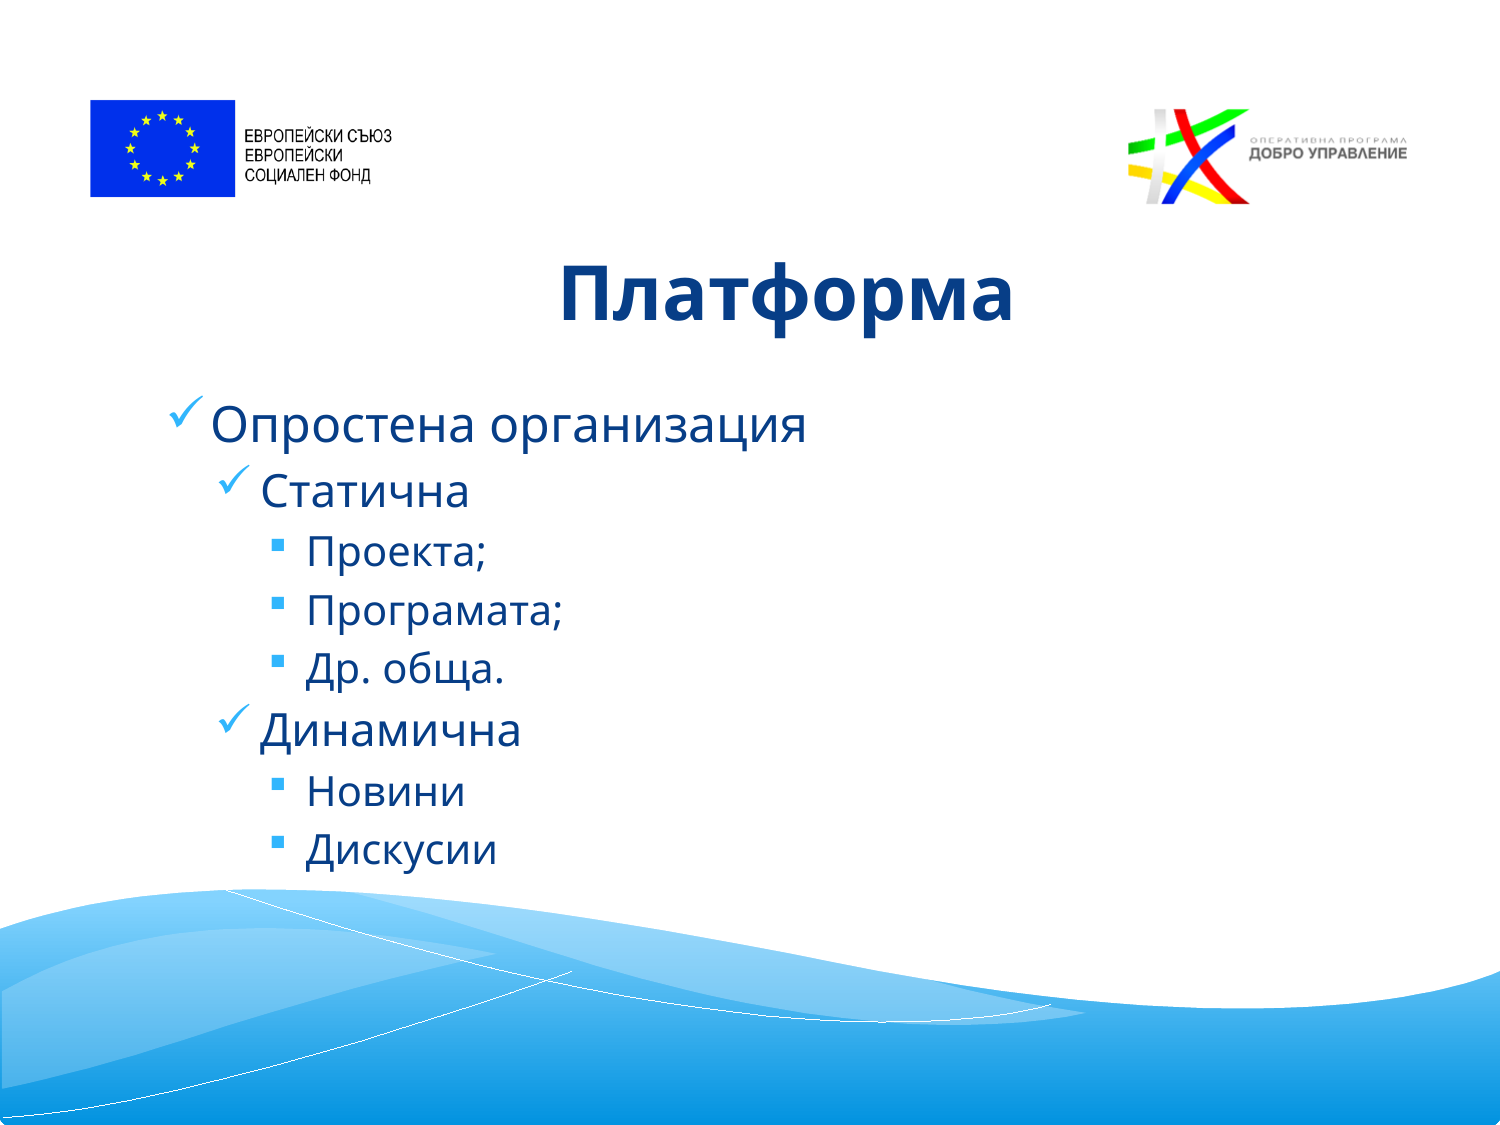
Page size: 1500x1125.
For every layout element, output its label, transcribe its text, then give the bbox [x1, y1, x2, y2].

title Платформа [112, 237, 1463, 344]
picture [1104, 93, 1414, 222]
list Опростена организация Статична Проекта; Програмата; Др. обща. Динамична Новини Дискусии [150, 385, 1366, 905]
picture [76, 90, 421, 210]
